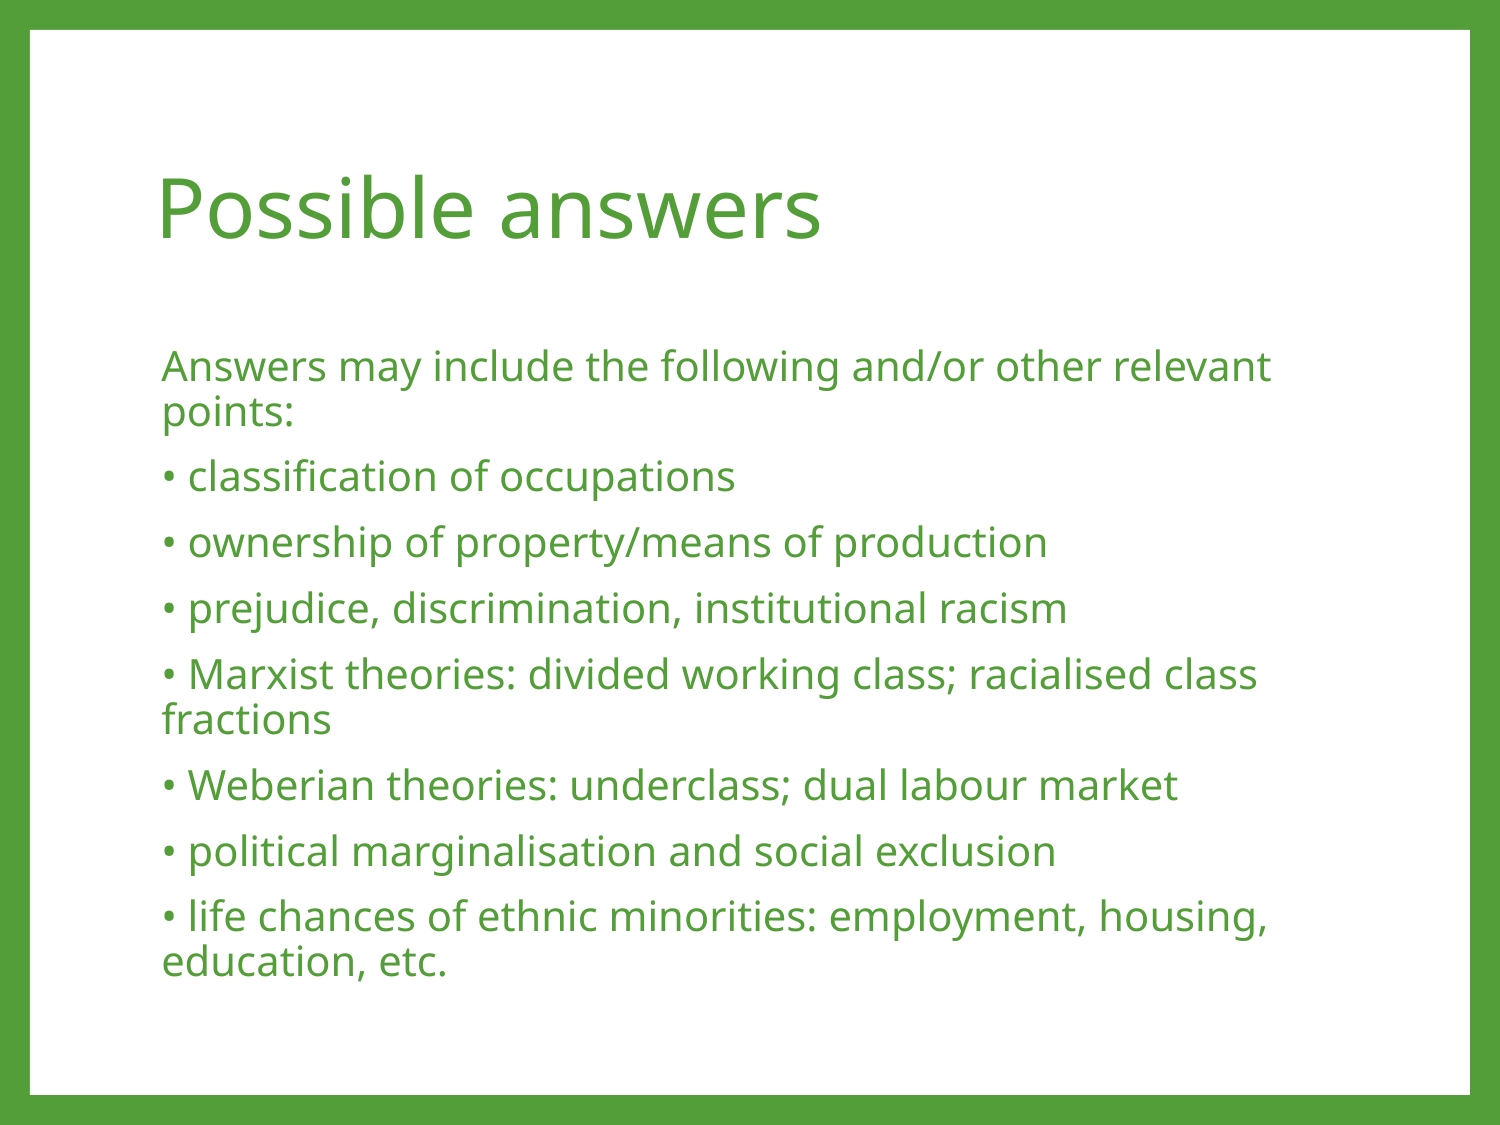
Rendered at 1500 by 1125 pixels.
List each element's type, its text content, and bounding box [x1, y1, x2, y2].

list Answers may include the following and/or other relevant points: • classification of occupations • ownership of property/means of production • prejudice, discrimination, institutional racism • Marxist theories: divided working class; racialised class fractions • Weberian theories: underclass; dual labour market • political marginalisation and social exclusion • life chances of ethnic minorities: employment, housing, education, etc. [140, 337, 1356, 1000]
title Possible answers [140, 99, 1356, 323]
